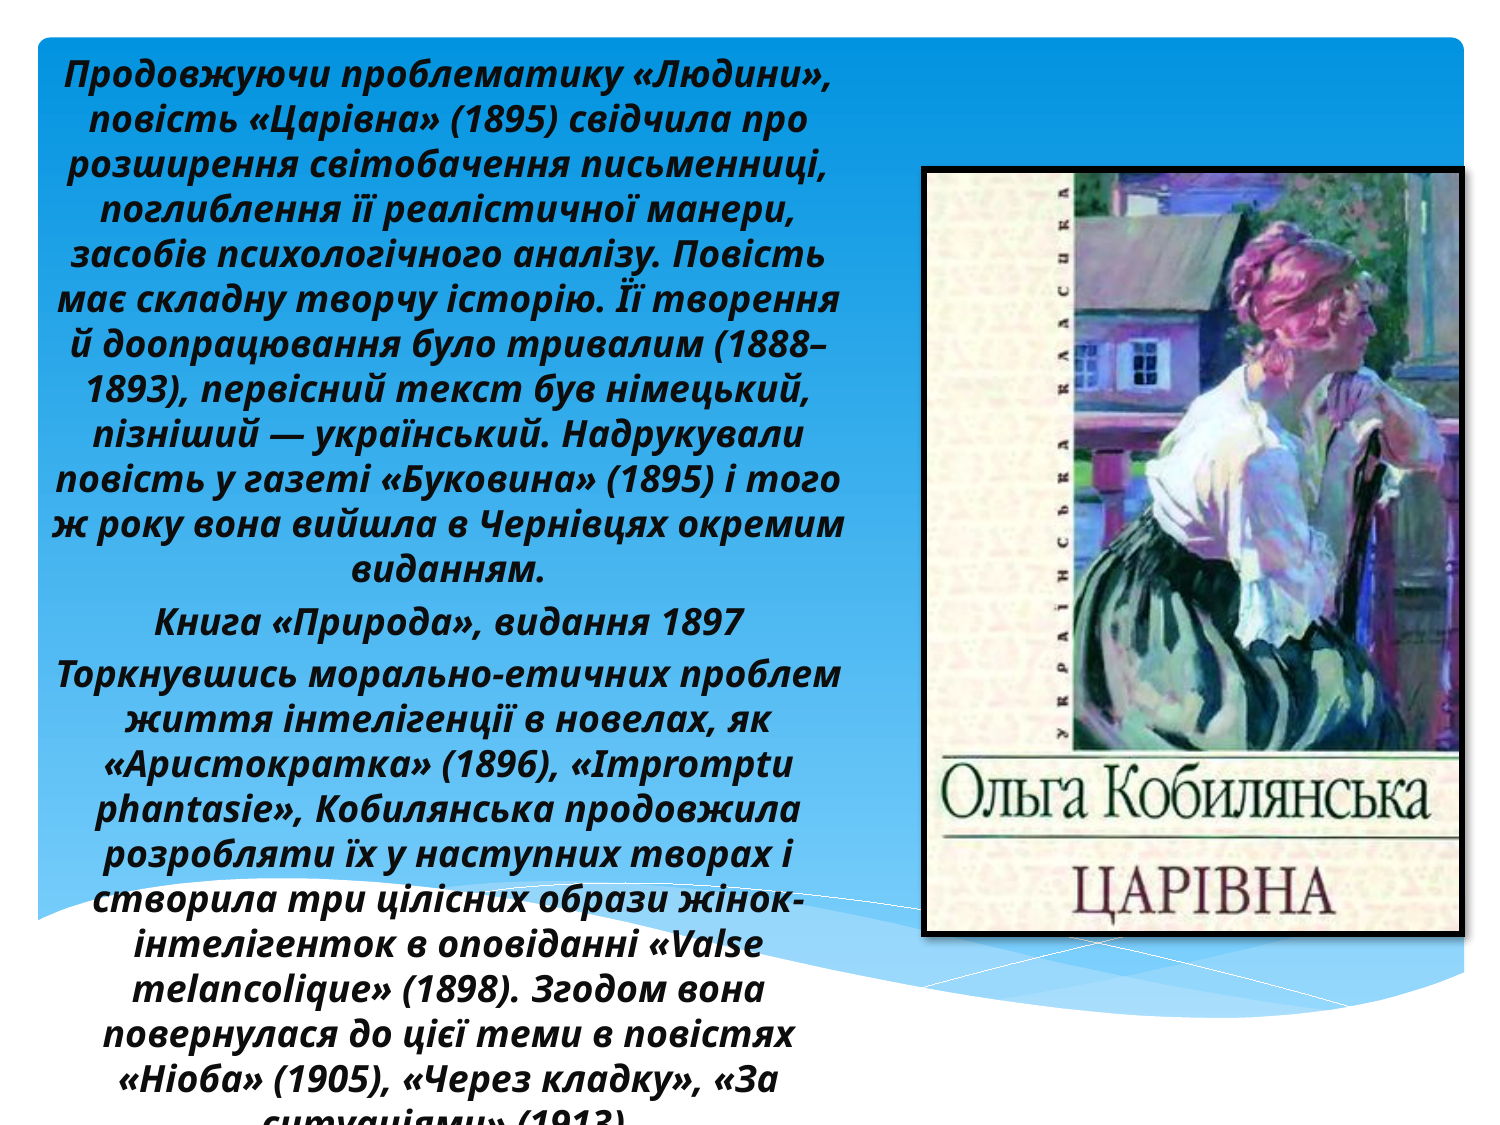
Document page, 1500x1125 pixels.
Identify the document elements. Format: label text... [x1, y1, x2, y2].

picture [926, 172, 1459, 932]
subtitle Продовжуючи проблематику «Людини», повість «Царівна» (1895) свідчила про розширення світобачення письменниці, поглиблення її реалістичної манери, засобів психологічного аналізу. Повість має складну творчу історію. Її творення й доопрацювання було тривалим (1888–1893), первісний текст був німецький, пізніший — український. Надрукували повість у газеті «Буковина» (1895) і того ж року вона вийшла в Чернівцях окремим виданням. Книга «Природа», видання 1897 Торкнувшись морально-етичних проблем життя інтелігенції в новелах, як «Аристократка» (1896), «Impromptu phantasie», Кобилянська продовжила розробляти їх у наступних творах і створила три цілісних образи жінок-інтелігенток в оповіданні «Valse melancolique» (1898). Згодом вона повернулася до цієї теми в повістях «Ніоба» (1905), «Через кладку», «За ситуаціями» (1913). [29, 42, 869, 1125]
